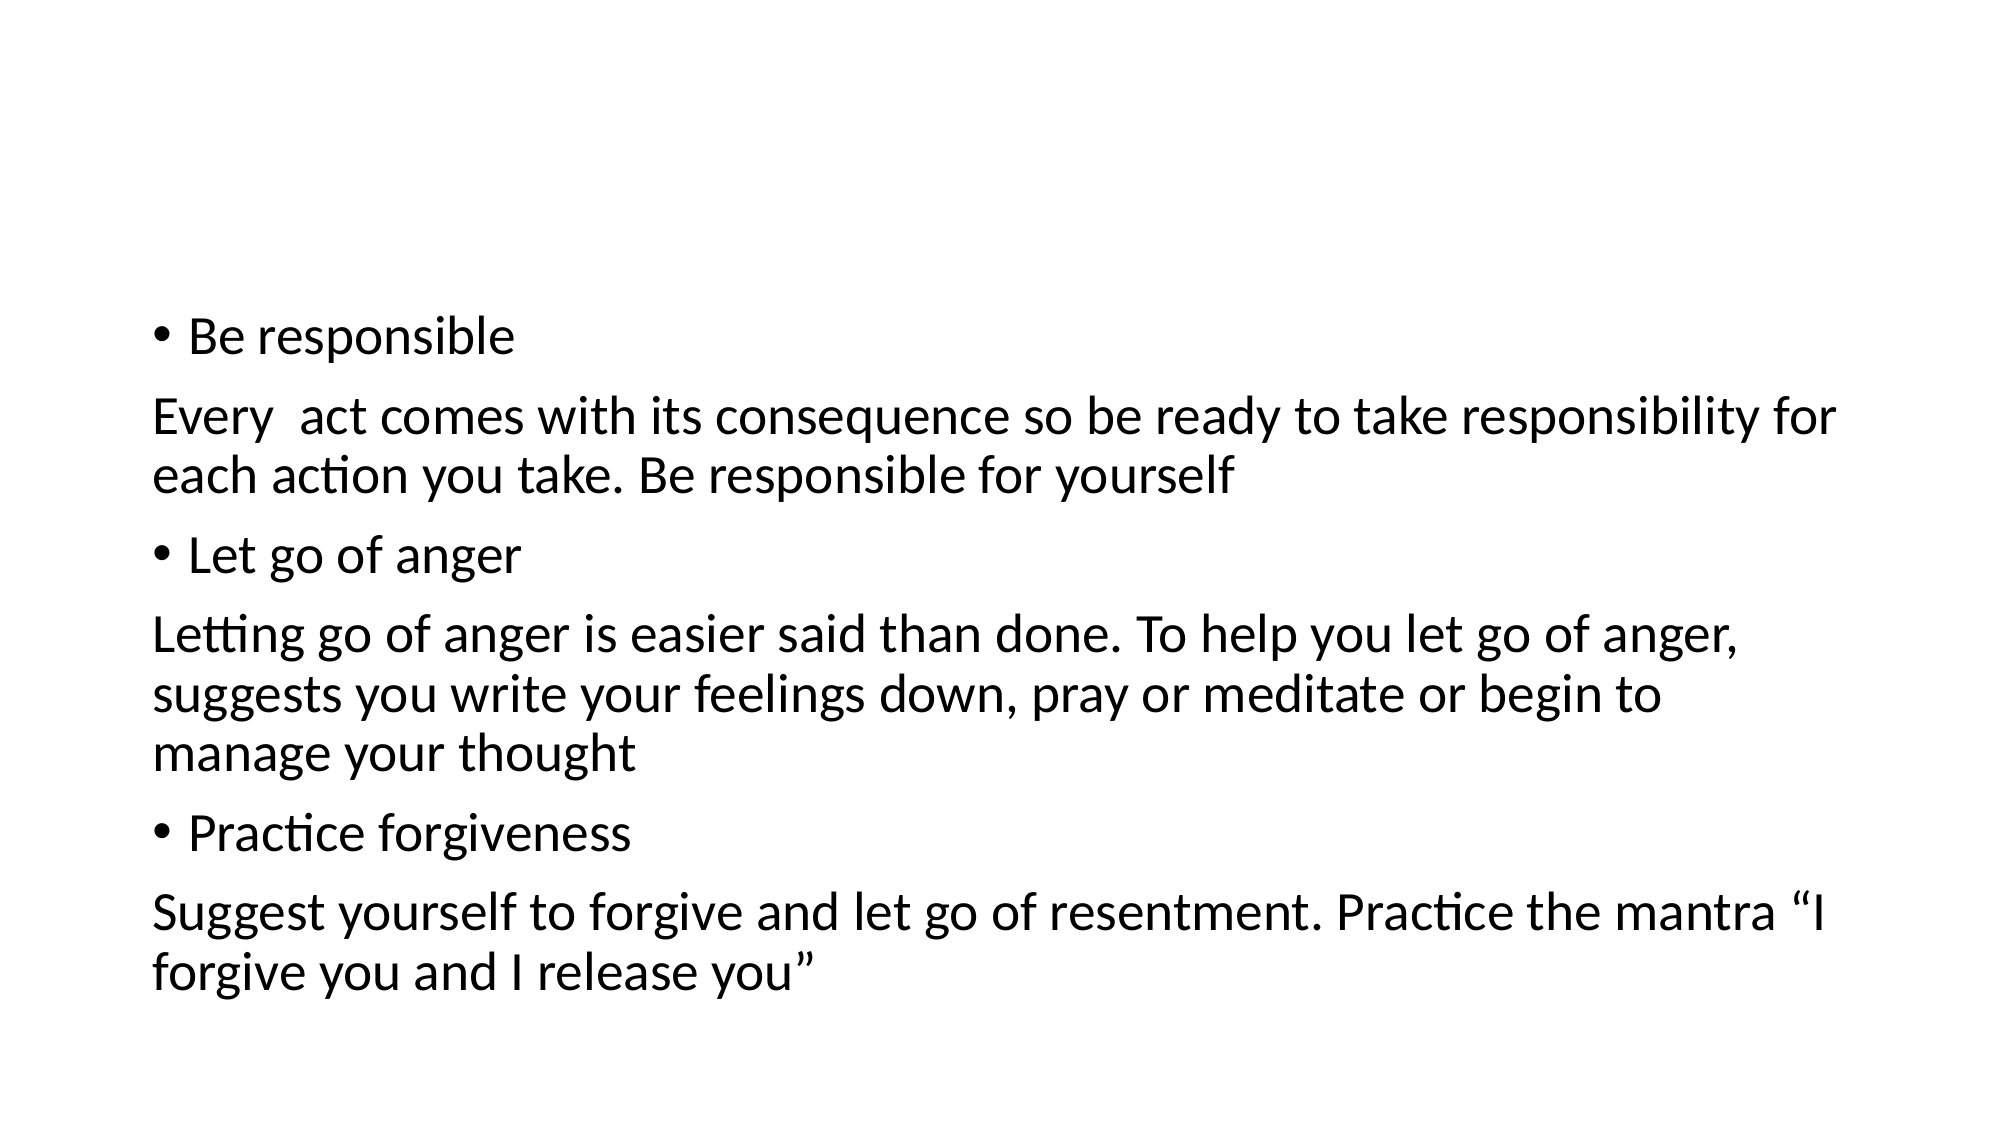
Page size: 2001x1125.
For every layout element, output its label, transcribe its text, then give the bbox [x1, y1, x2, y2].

list Be responsible Every act comes with its consequence so be ready to take responsibility for each action you take. Be responsible for yourself Let go of anger Letting go of anger is easier said than done. To help you let go of anger, suggests you write your feelings down, pray or meditate or begin to manage your thought Practice forgiveness Suggest yourself to forgive and let go of resentment. Practice the mantra “I forgive you and I release you” [137, 299, 1863, 1014]
